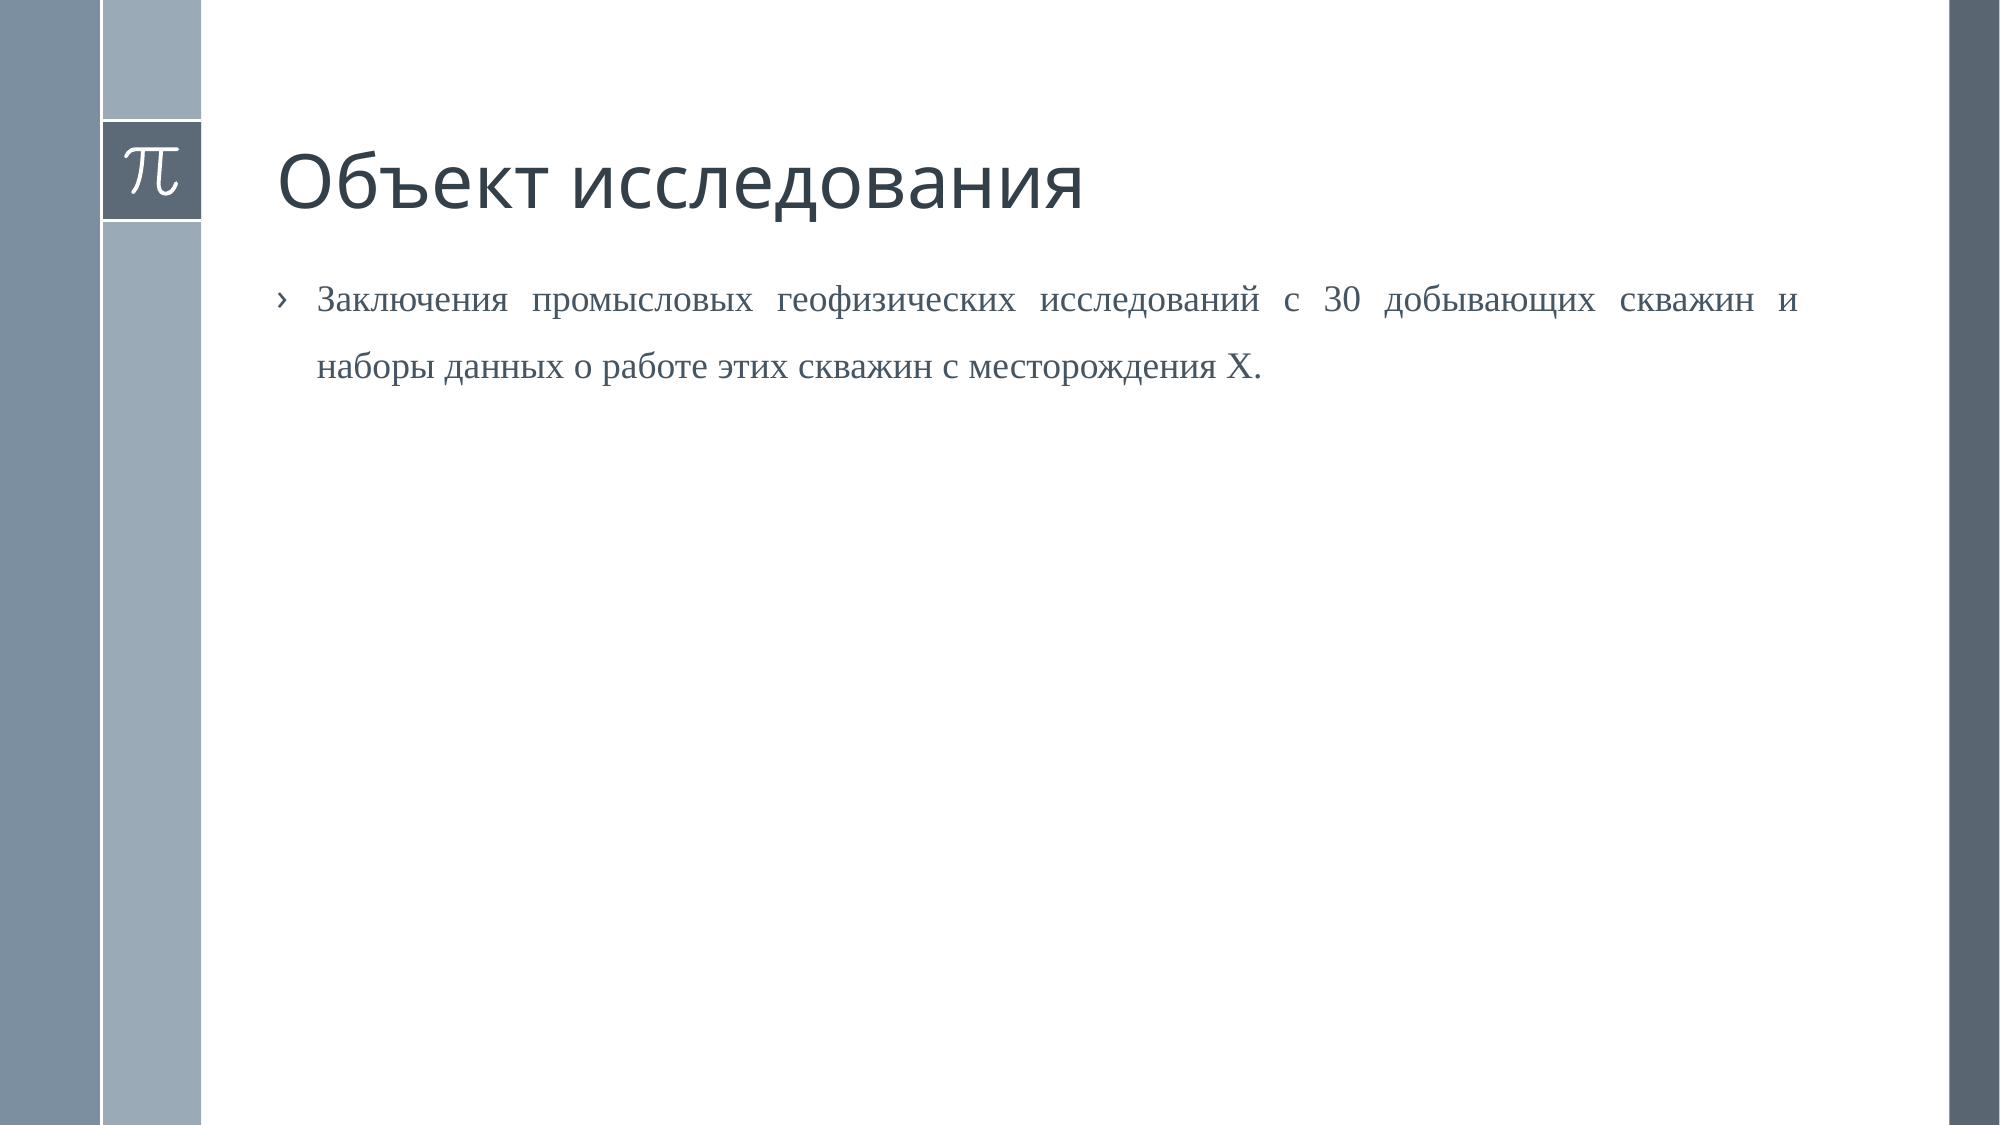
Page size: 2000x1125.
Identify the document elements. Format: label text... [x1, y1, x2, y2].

list Заключения промысловых геофизических исследований с 30 добывающих скважин и наборы данных о работе этих скважин с месторождения Х. [261, 243, 1815, 994]
title Объект исследования [261, 29, 1867, 233]
